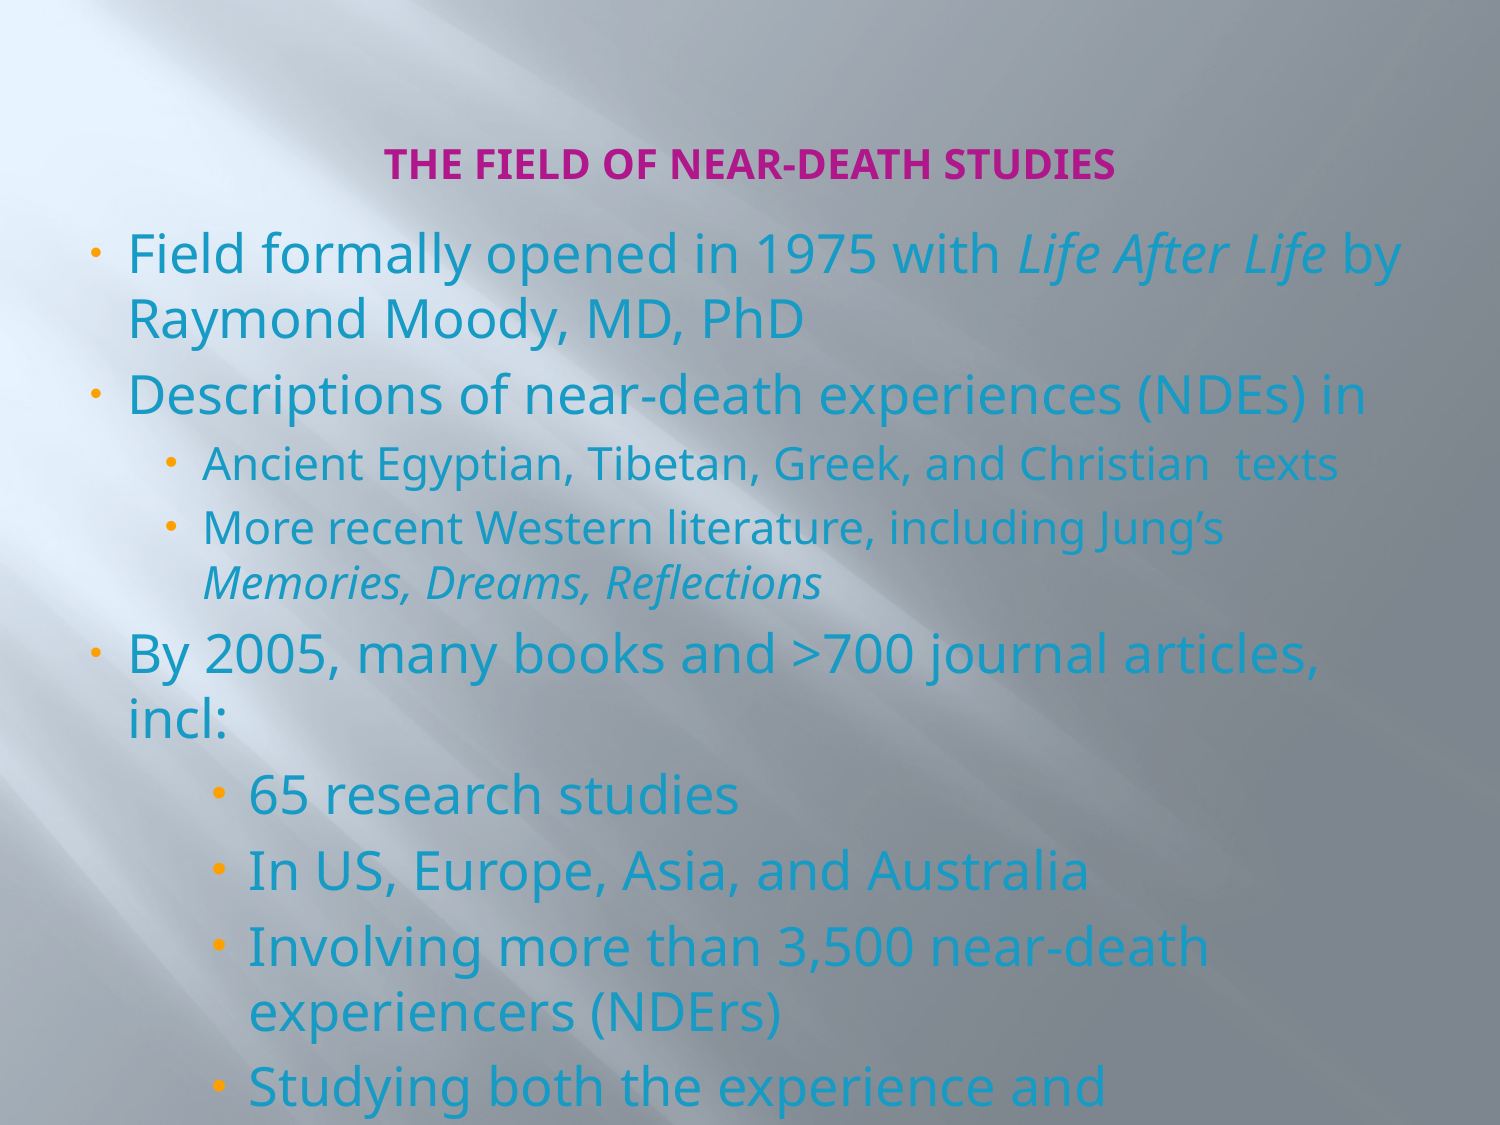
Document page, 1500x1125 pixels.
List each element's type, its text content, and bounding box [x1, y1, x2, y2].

subtitle Field formally opened in 1975 with Life After Life by Raymond Moody, MD, PhD Descriptions of near-death experiences (NDEs) in Ancient Egyptian, Tibetan, Greek, and Christian texts More recent Western literature, including Jung’s Memories, Dreams, Reflections By 2005, many books and >700 journal articles, incl: 65 research studies In US, Europe, Asia, and Australia Involving more than 3,500 near-death experiencers (NDErs) Studying both the experience and aftereffects. [75, 212, 1438, 1125]
title The Field of Near-Death Studies [112, 37, 1388, 188]
